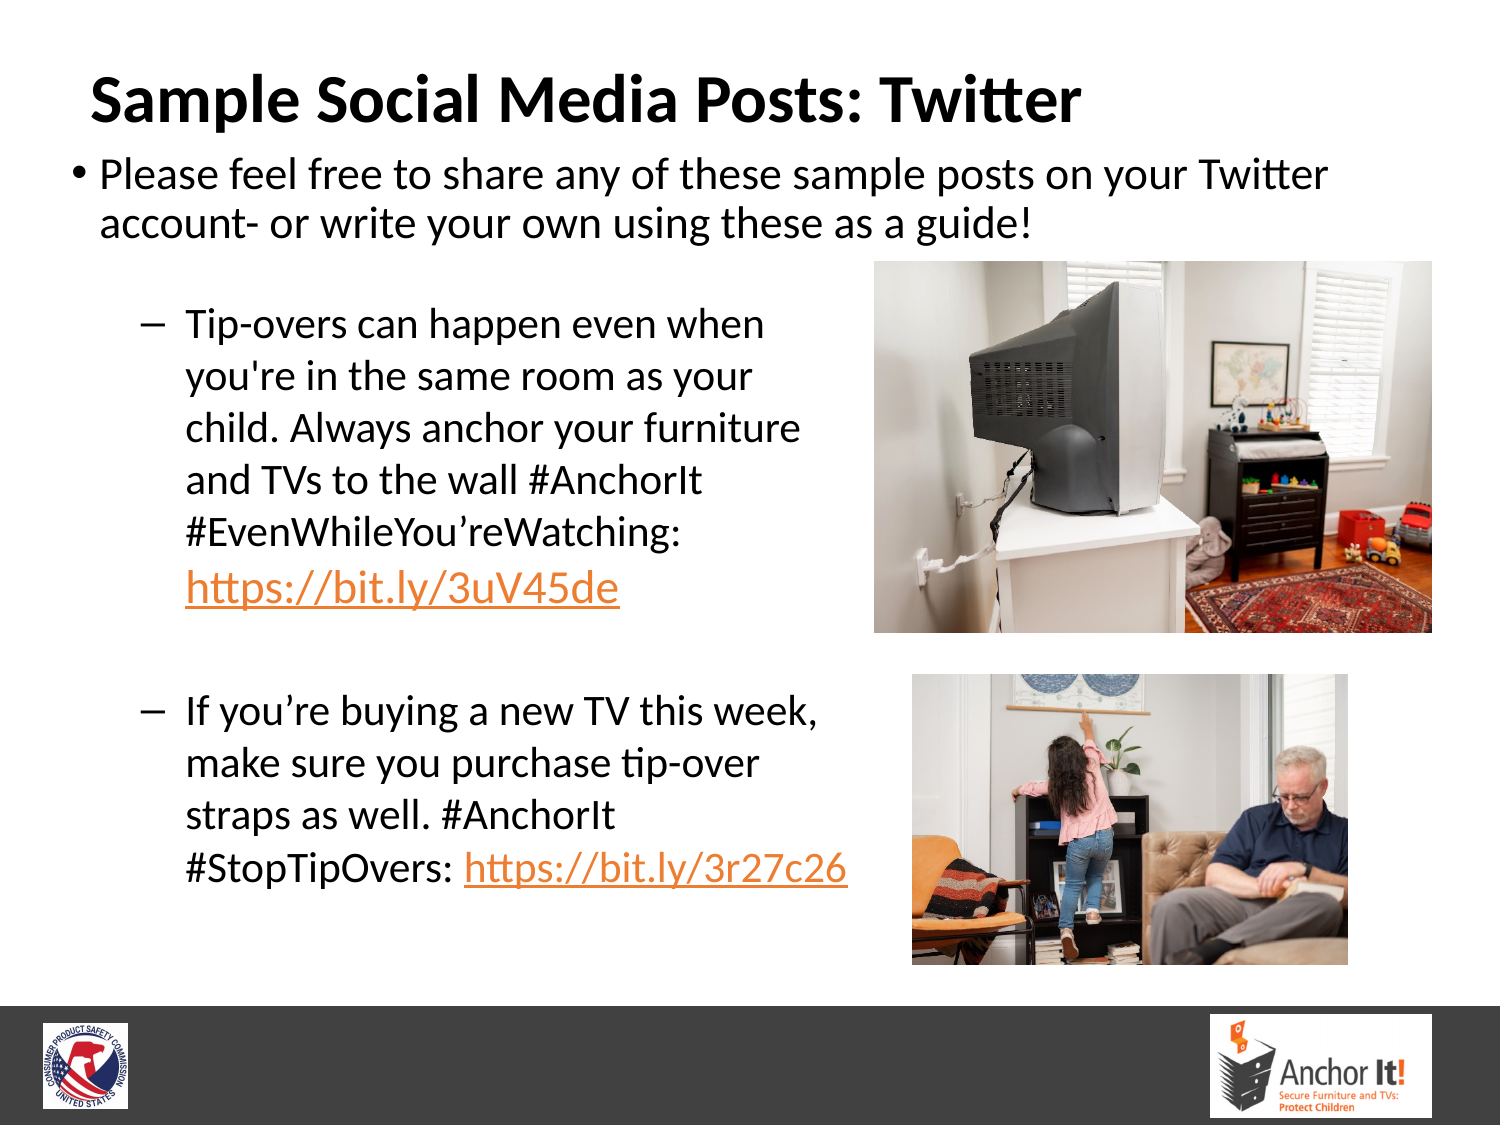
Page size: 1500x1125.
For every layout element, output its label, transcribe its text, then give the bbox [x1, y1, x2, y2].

list Please feel free to share any of these sample posts on your Twitter account- or write your own using these as a guide! [56, 142, 1407, 910]
text_box Tip-overs can happen even when you're in the same room as your child. Always anchor your furniture and TVs to the wall #AnchorIt #EvenWhileYou’reWatching: https://bit.ly/3uV45de If you’re buying a new TV this week, make sure you purchase tip-over straps as well. #AnchorIt #StopTipOvers: https://bit.ly/3r27c26 [54, 287, 864, 946]
picture [874, 261, 1433, 633]
picture [0, 1006, 1500, 1125]
picture [912, 674, 1348, 965]
title Sample Social Media Posts: Twitter [75, 6, 1425, 194]
